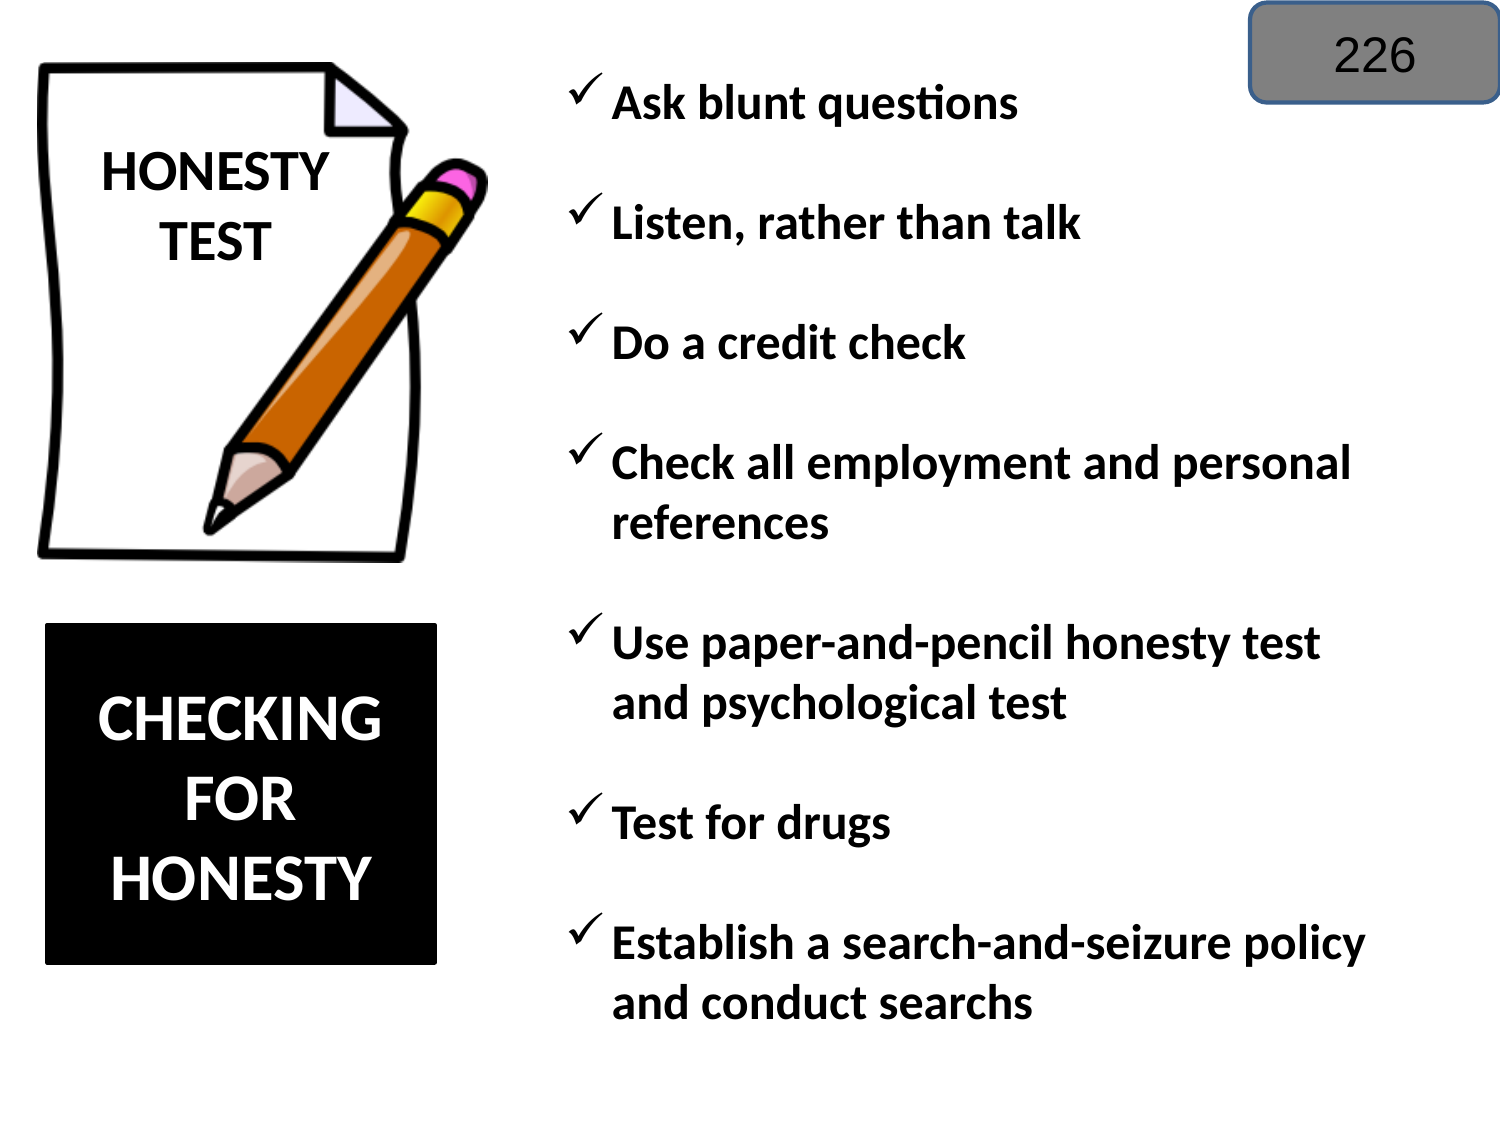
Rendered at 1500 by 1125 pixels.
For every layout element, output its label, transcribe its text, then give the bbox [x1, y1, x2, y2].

picture [37, 62, 488, 563]
text_box Ask blunt questions Listen, rather than talk Do a credit check Check all employment and personal references Use paper-and-pencil honesty test and psychological test Test for drugs Establish a search-and-seizure policy and conduct searchs [549, 62, 1425, 1098]
text_box CHECKING FOR HONESTY [45, 623, 437, 965]
text_box 226 [1247, 0, 1500, 105]
